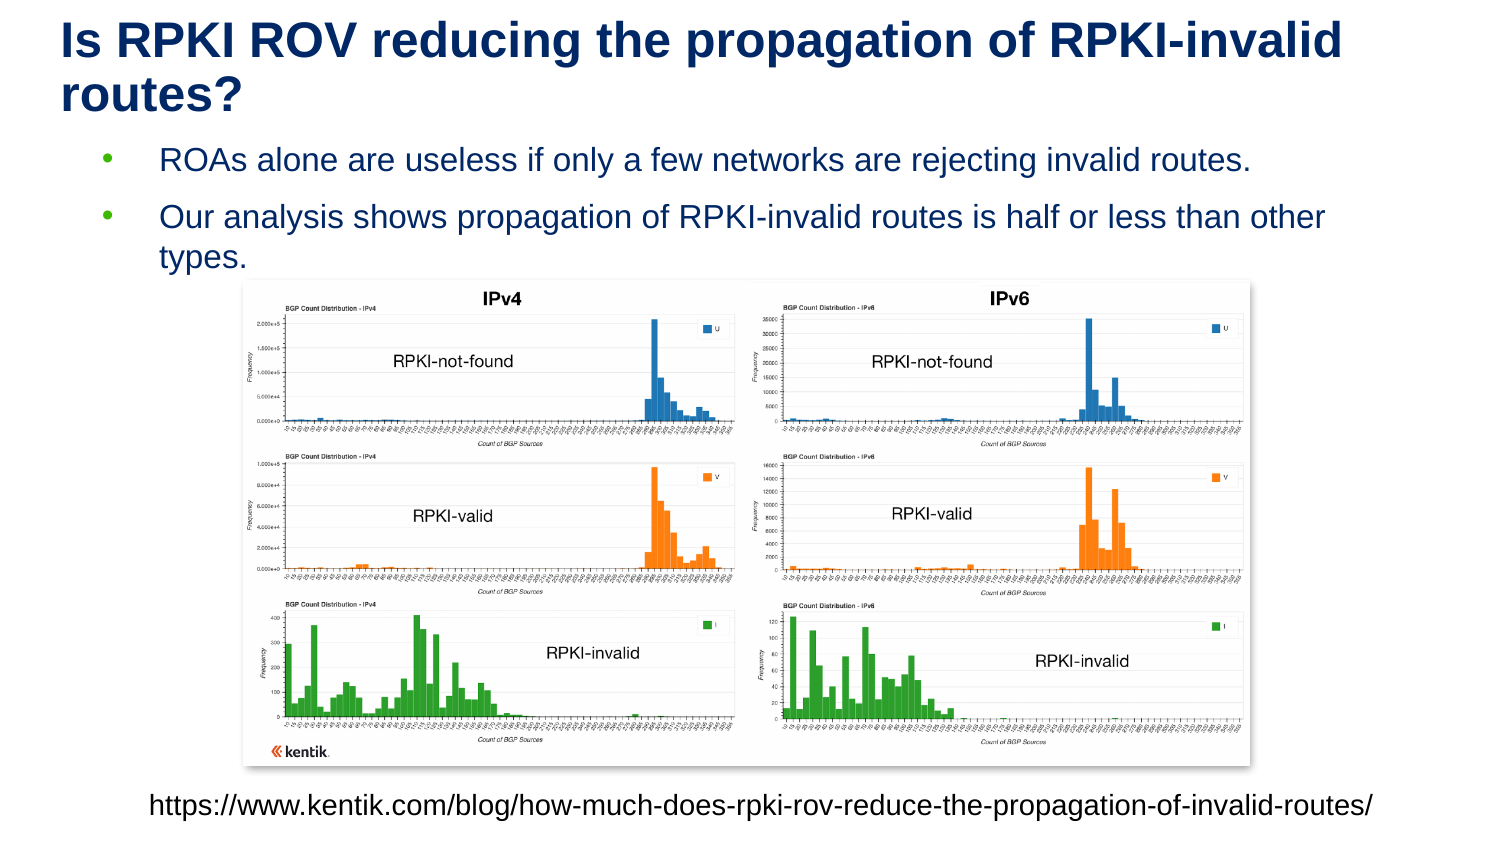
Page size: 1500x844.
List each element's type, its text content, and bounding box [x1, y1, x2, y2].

list ROAs alone are useless if only a few networks are rejecting invalid routes. Our analysis shows propagation of RPKI-invalid routes is half or less than other types. [72, 132, 1425, 744]
picture [243, 280, 1250, 767]
title Is RPKI ROV reducing the propagation of RPKI-invalid routes? [49, 28, 1444, 128]
text_box https://www.kentik.com/blog/how-much-does-rpki-rov-reduce-the-propagation-of-invalid-routes/ [133, 778, 1425, 829]
